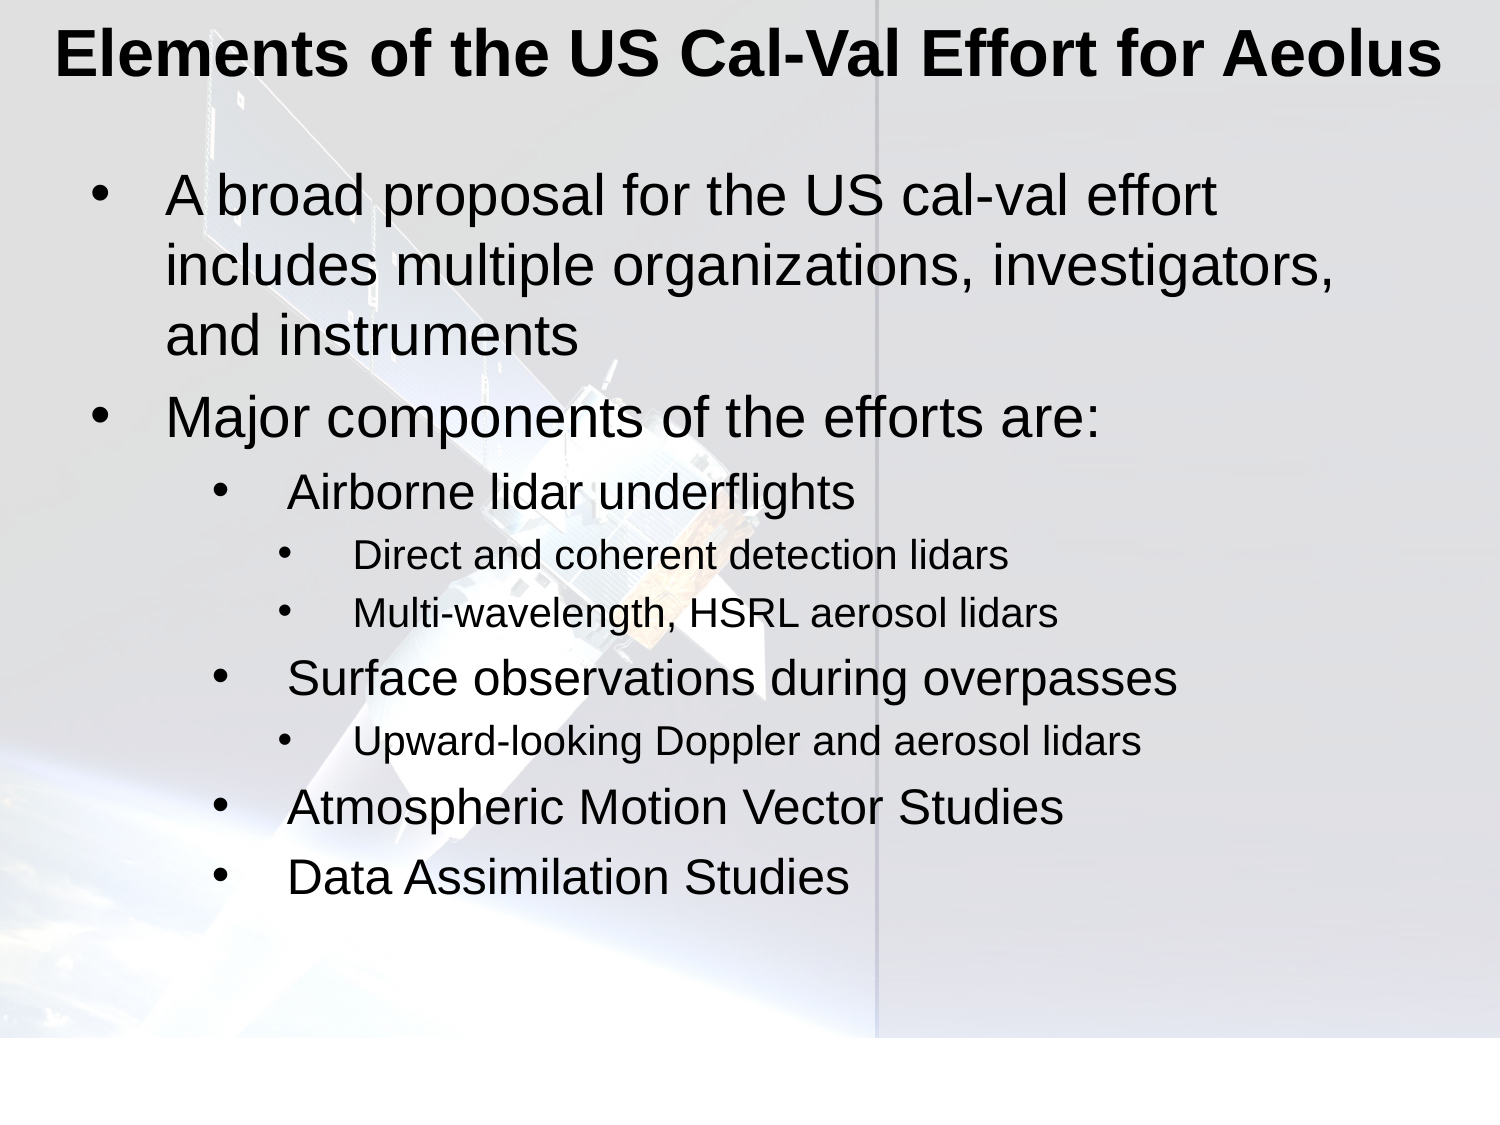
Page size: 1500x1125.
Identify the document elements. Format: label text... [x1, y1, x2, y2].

list A broad proposal for the US cal-val effort includes multiple organizations, investigators, and instruments Major components of the efforts are: Airborne lidar underflights Direct and coherent detection lidars Multi-wavelength, HSRL aerosol lidars Surface observations during overpasses Upward-looking Doppler and aerosol lidars Atmospheric Motion Vector Studies Data Assimilation Studies [75, 149, 1425, 1005]
title Elements of the US Cal-Val Effort for Aeolus [24, 0, 1475, 100]
